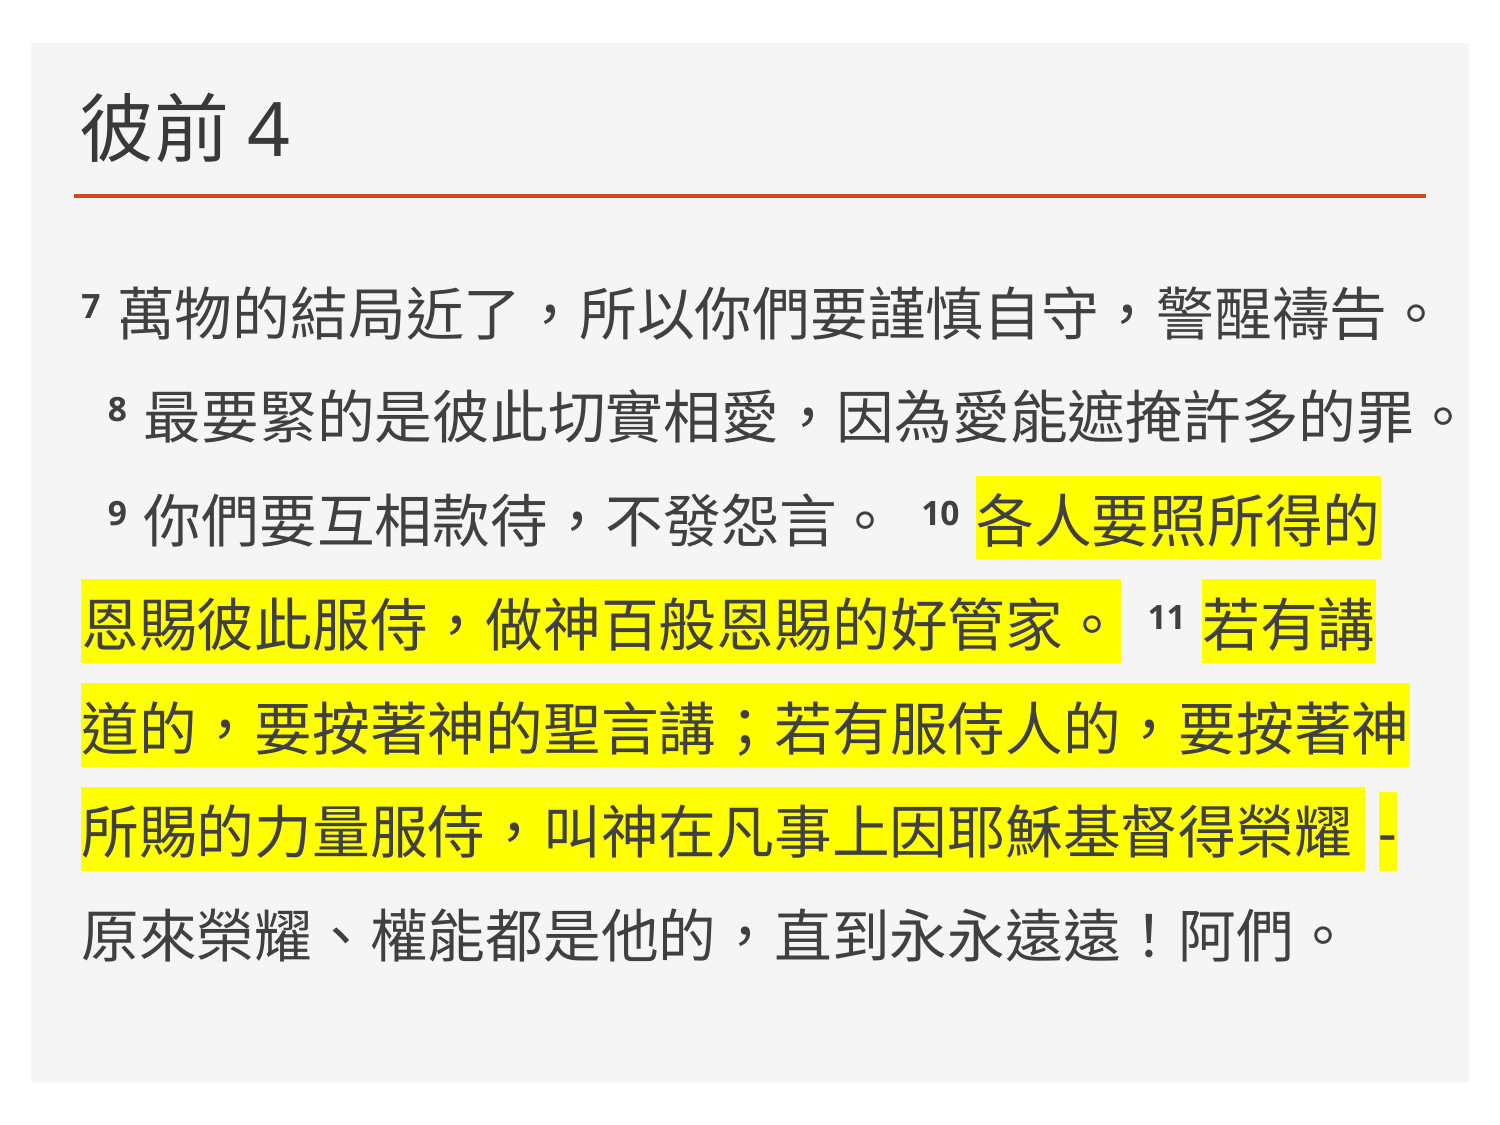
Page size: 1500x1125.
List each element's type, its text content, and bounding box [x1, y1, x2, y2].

title 彼前4 [64, 73, 911, 179]
list 7 萬物的結局近了，所以你們要謹慎自守，警醒禱告。 8 最要緊的是彼此切實相愛，因為愛能遮掩許多的罪。 9 你們要互相款待，不發怨言。 10 各人要照所得的恩賜彼此服侍，做神百般恩賜的好管家。 11 若有講道的，要按著神的聖言講；若有服侍人的，要按著神所賜的力量服侍，叫神在凡事上因耶穌基督得榮耀 - 原來榮耀、權能都是他的，直到永永遠遠！阿們。 [66, 235, 1432, 1015]
